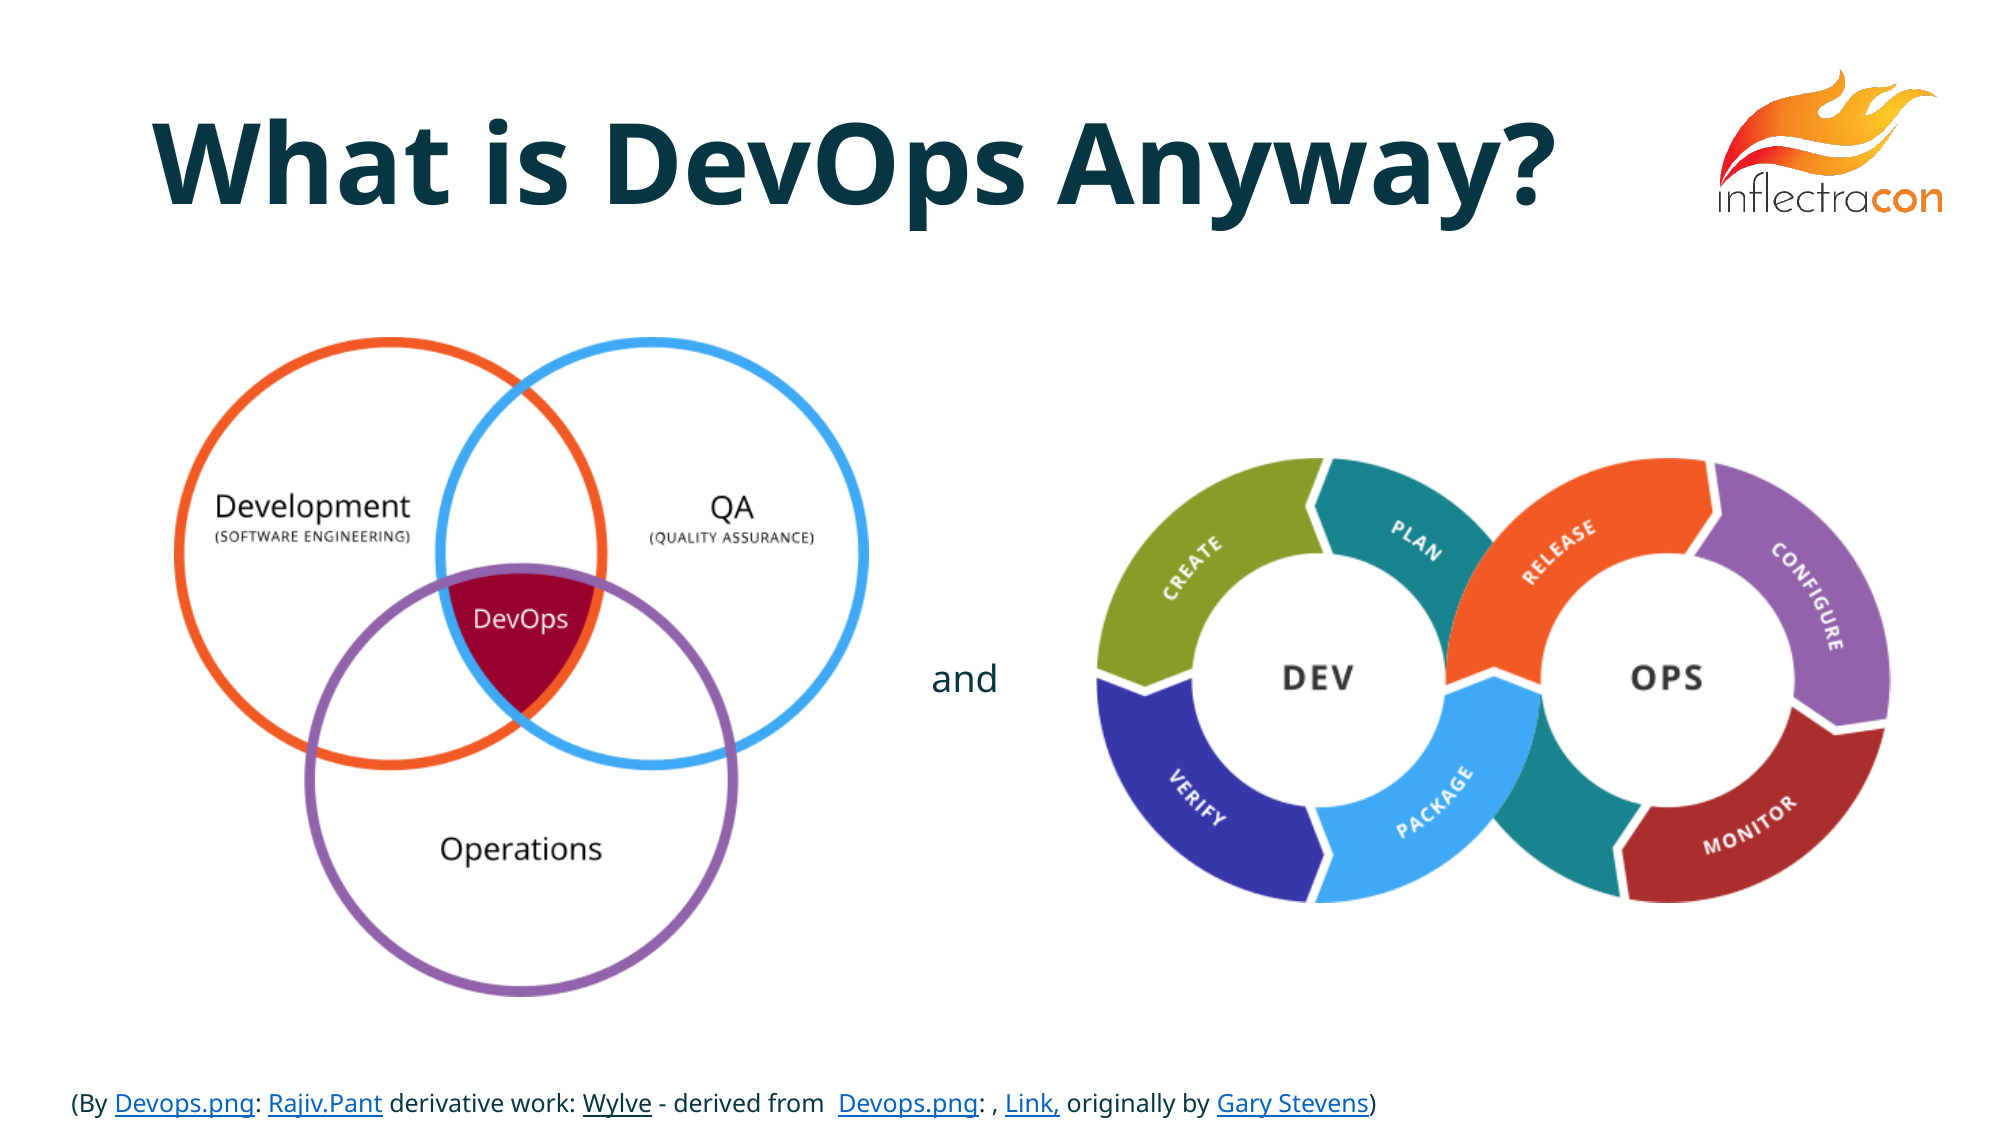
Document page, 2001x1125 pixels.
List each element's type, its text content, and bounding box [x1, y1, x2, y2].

text_box and [916, 648, 1014, 708]
picture [174, 337, 869, 997]
picture [1711, 51, 1950, 225]
picture [1096, 458, 1891, 903]
text_box (By Devops.png: Rajiv.Pant derivative work: Wylve - derived from Devops.png: , Link, originally by Gary Stevens) [56, 1080, 1392, 1125]
title What is DevOps Anyway? [137, 59, 1863, 278]
